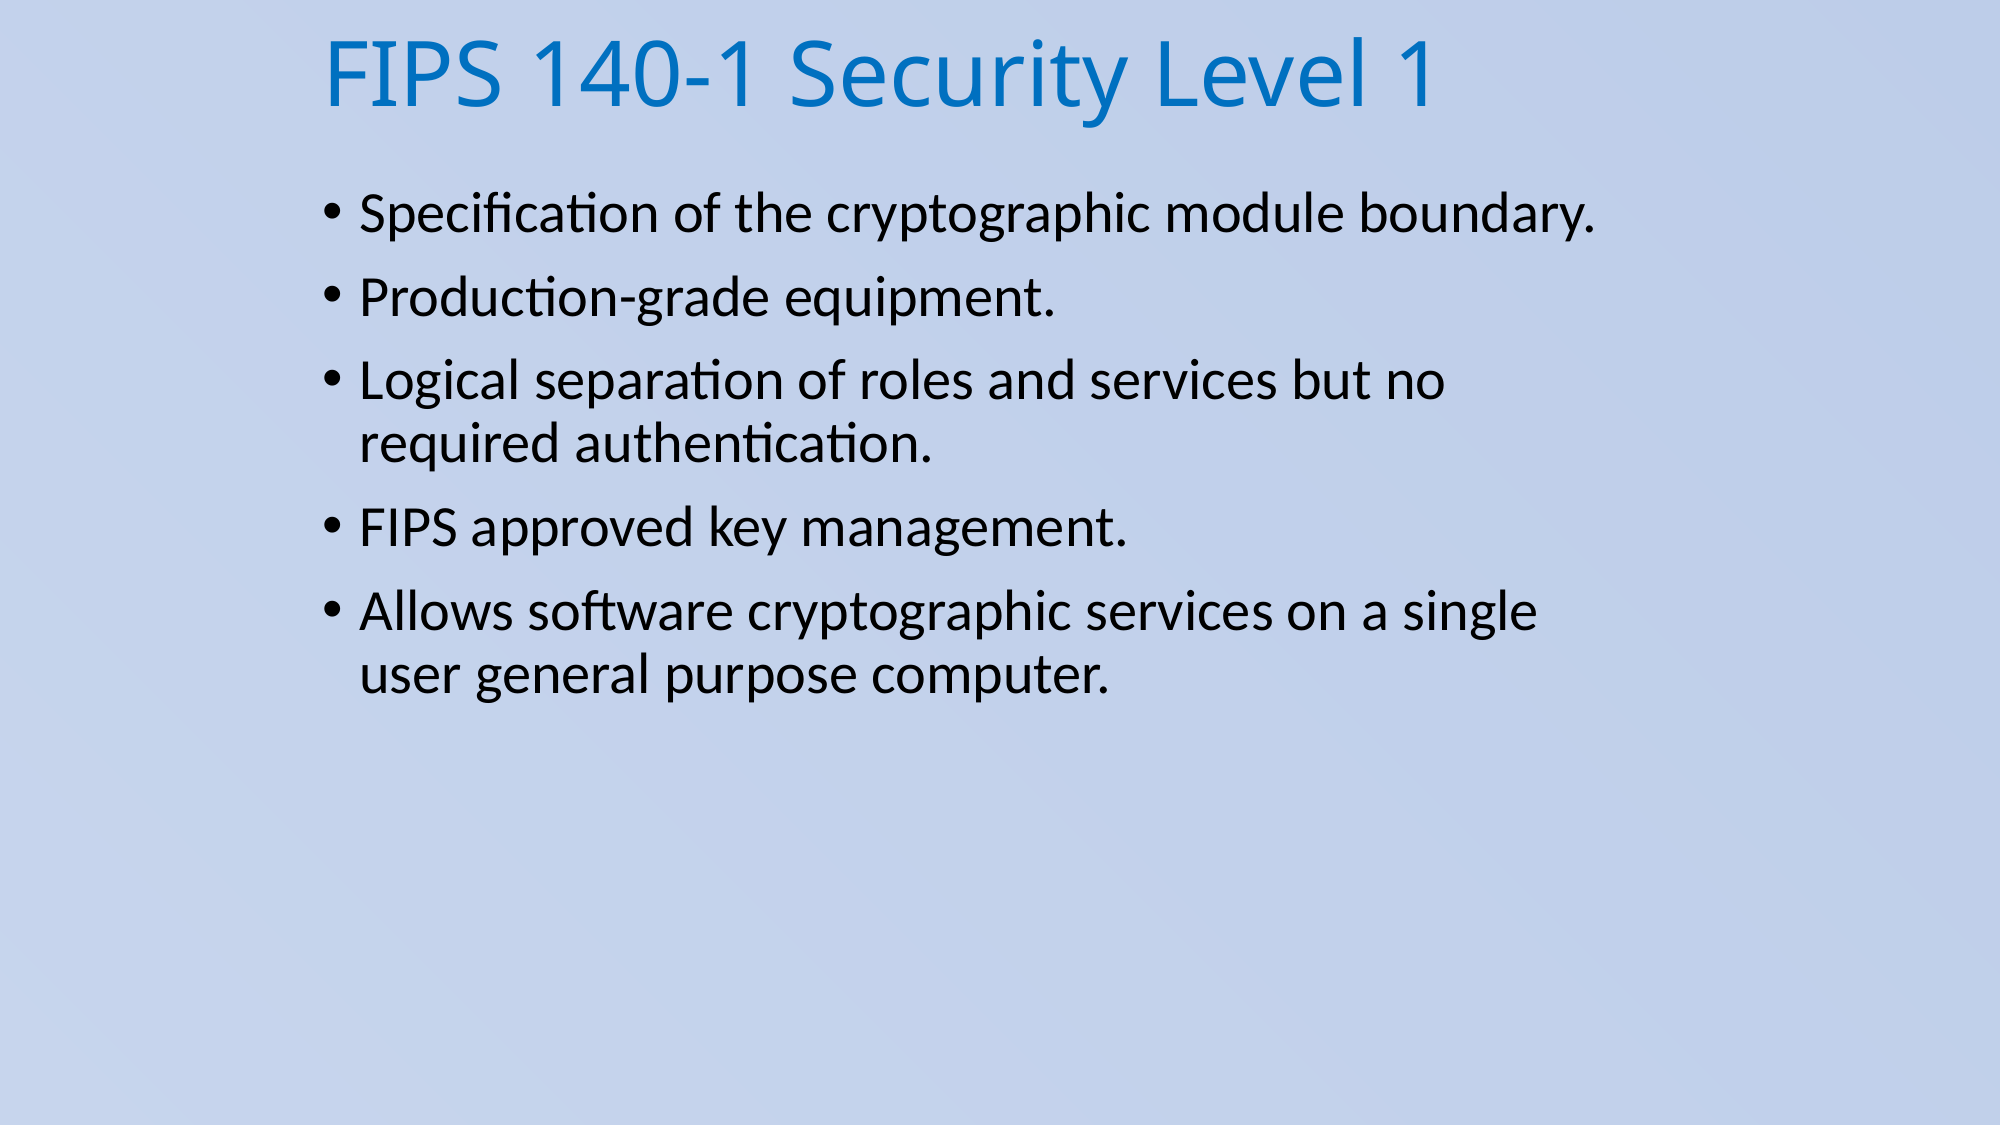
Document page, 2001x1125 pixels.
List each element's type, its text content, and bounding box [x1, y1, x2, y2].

title FIPS 140-1 Security Level 1 [307, 20, 1645, 135]
list Specification of the cryptographic module boundary. Production-grade equipment. Logical separation of roles and services but no required authentication. FIPS approved key management. Allows software cryptographic services on a single user general purpose computer. [307, 174, 1661, 1020]
